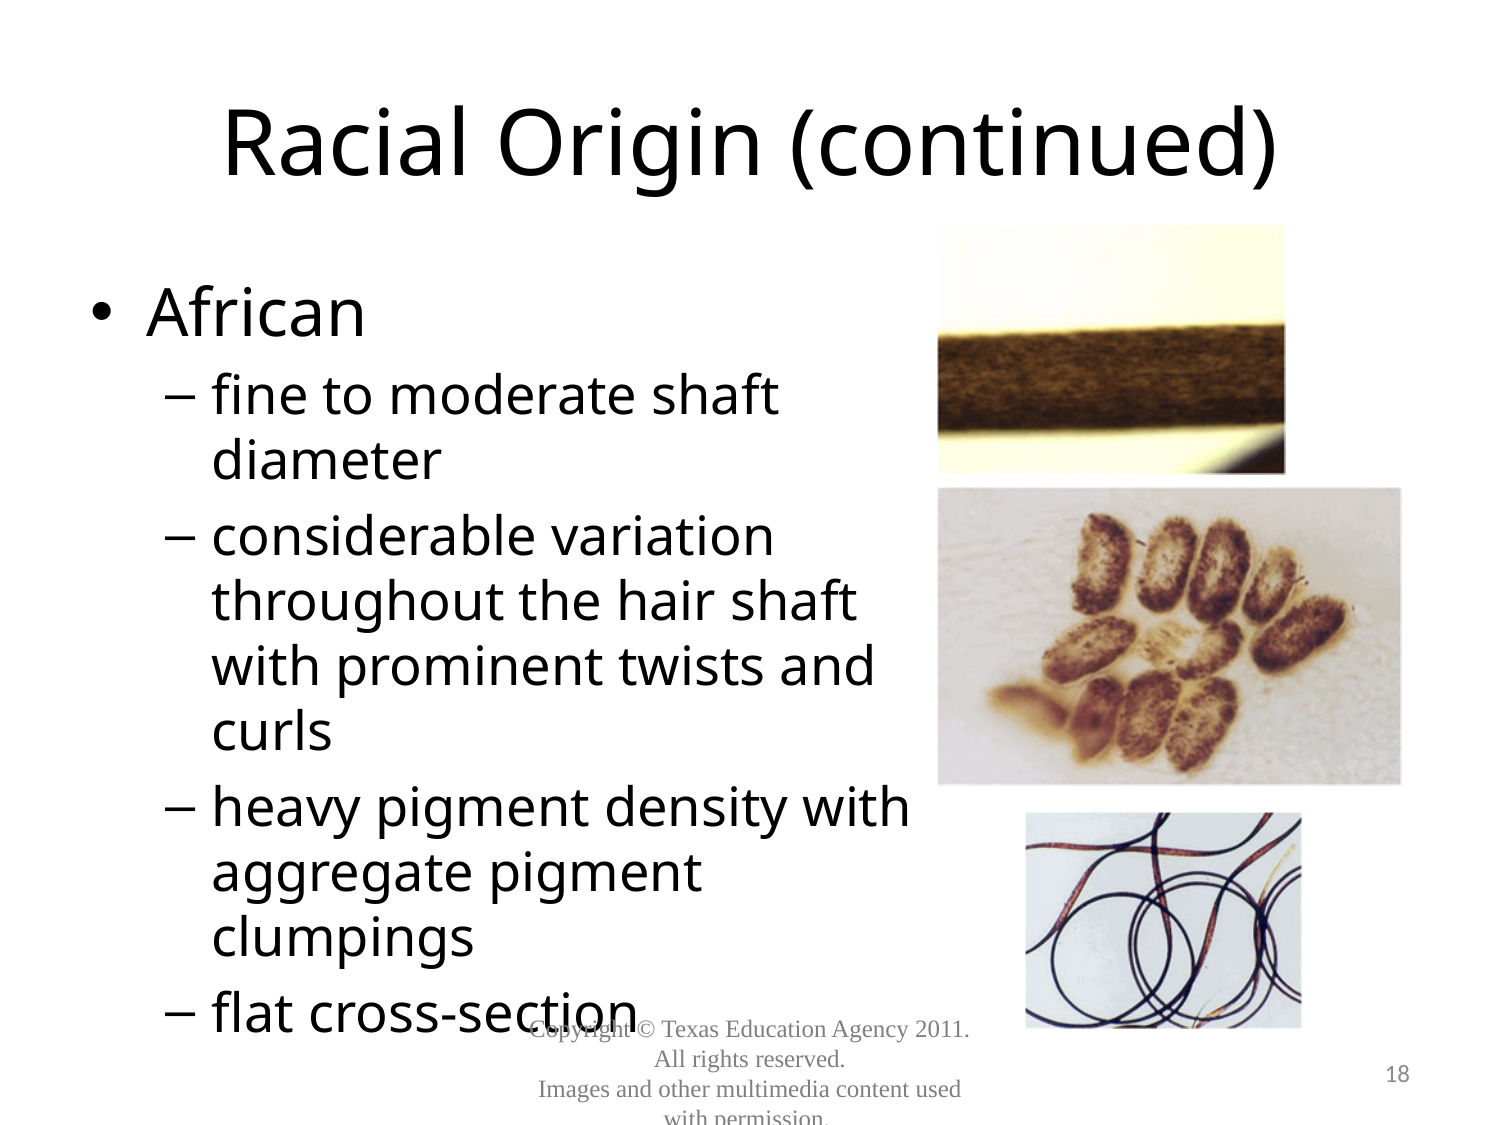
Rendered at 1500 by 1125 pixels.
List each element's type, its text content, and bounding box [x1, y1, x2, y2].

slide_number 18 [1074, 1042, 1425, 1103]
list African fine to moderate shaft diameter considerable variation throughout the hair shaft with prominent twists and curls heavy pigment density with aggregate pigment clumpings flat cross-section [75, 262, 950, 1005]
picture [1024, 812, 1302, 1030]
footer Copyright © Texas Education Agency 2011. All rights reserved. Images and other multimedia content used with permission. [512, 1042, 988, 1103]
picture [937, 224, 1287, 476]
title Racial Origin (continued) [75, 45, 1425, 233]
picture [937, 487, 1402, 786]
